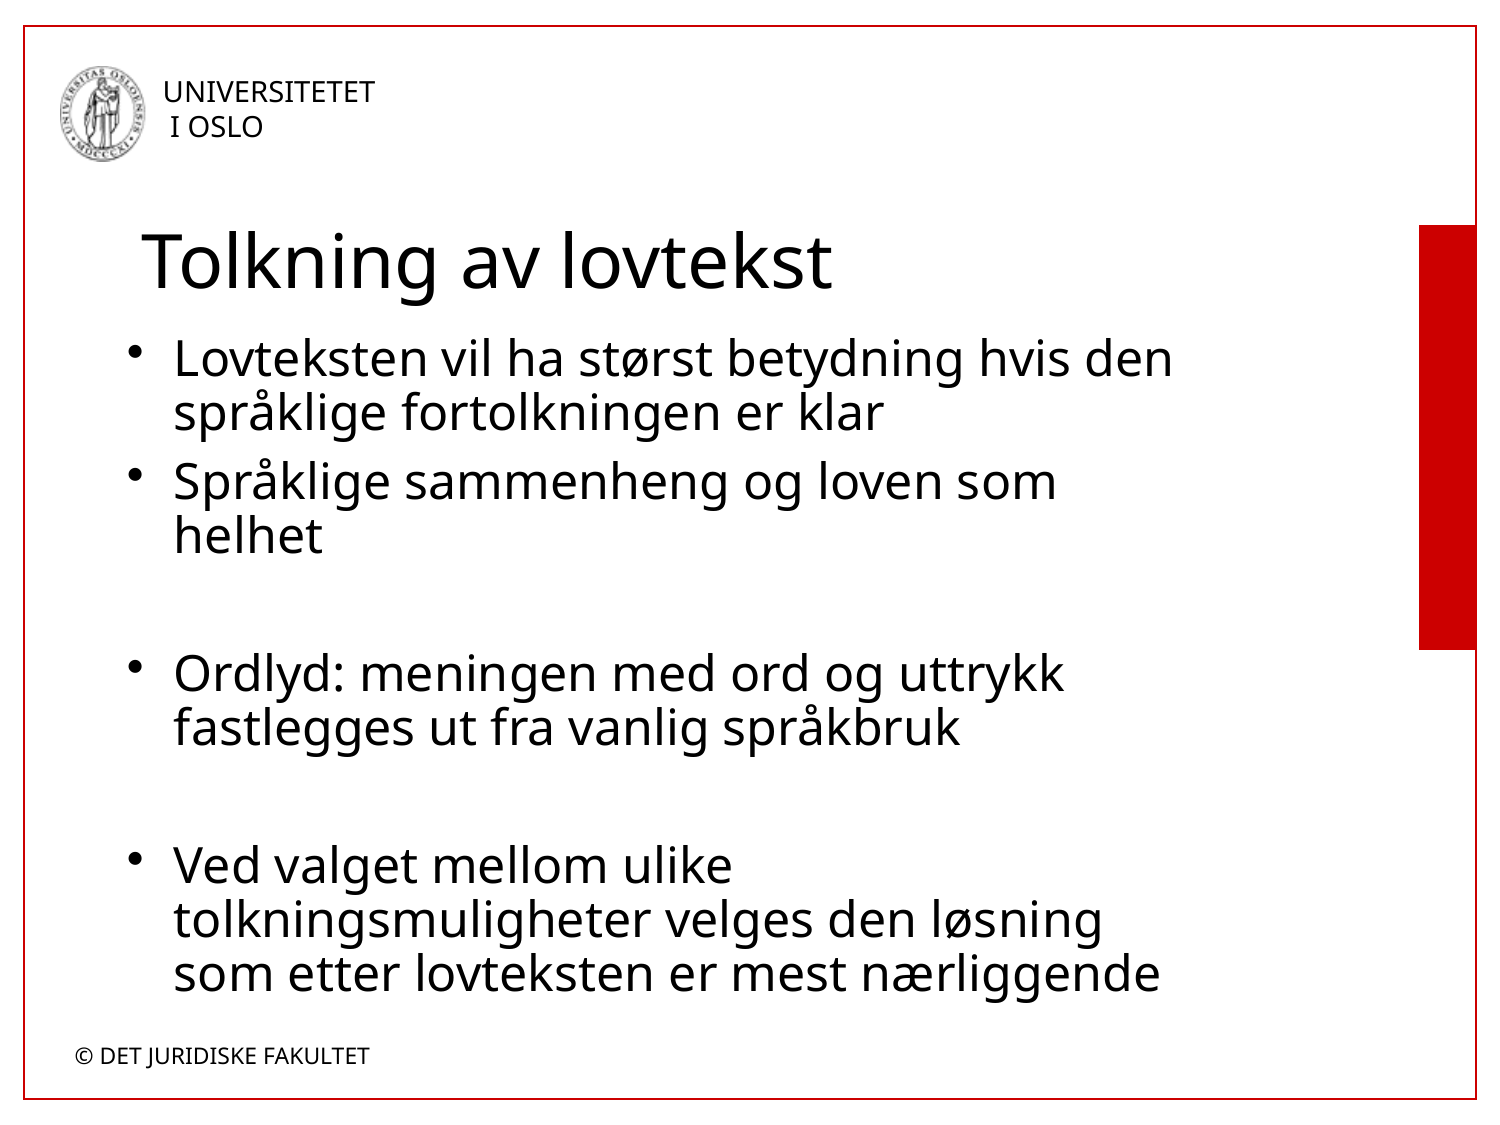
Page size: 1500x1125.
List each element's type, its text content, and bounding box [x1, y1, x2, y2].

picture [60, 66, 167, 162]
title Tolkning av lovtekst [126, 212, 1224, 325]
list Lovteksten vil ha størst betydning hvis den språklige fortolkningen er klar Språklige sammenheng og loven som helhet Ordlyd: meningen med ord og uttrykk fastlegges ut fra vanlig språkbruk Ved valget mellom ulike tolkningsmuligheter velges den løsning som etter lovteksten er mest nærliggende [112, 326, 1224, 1024]
